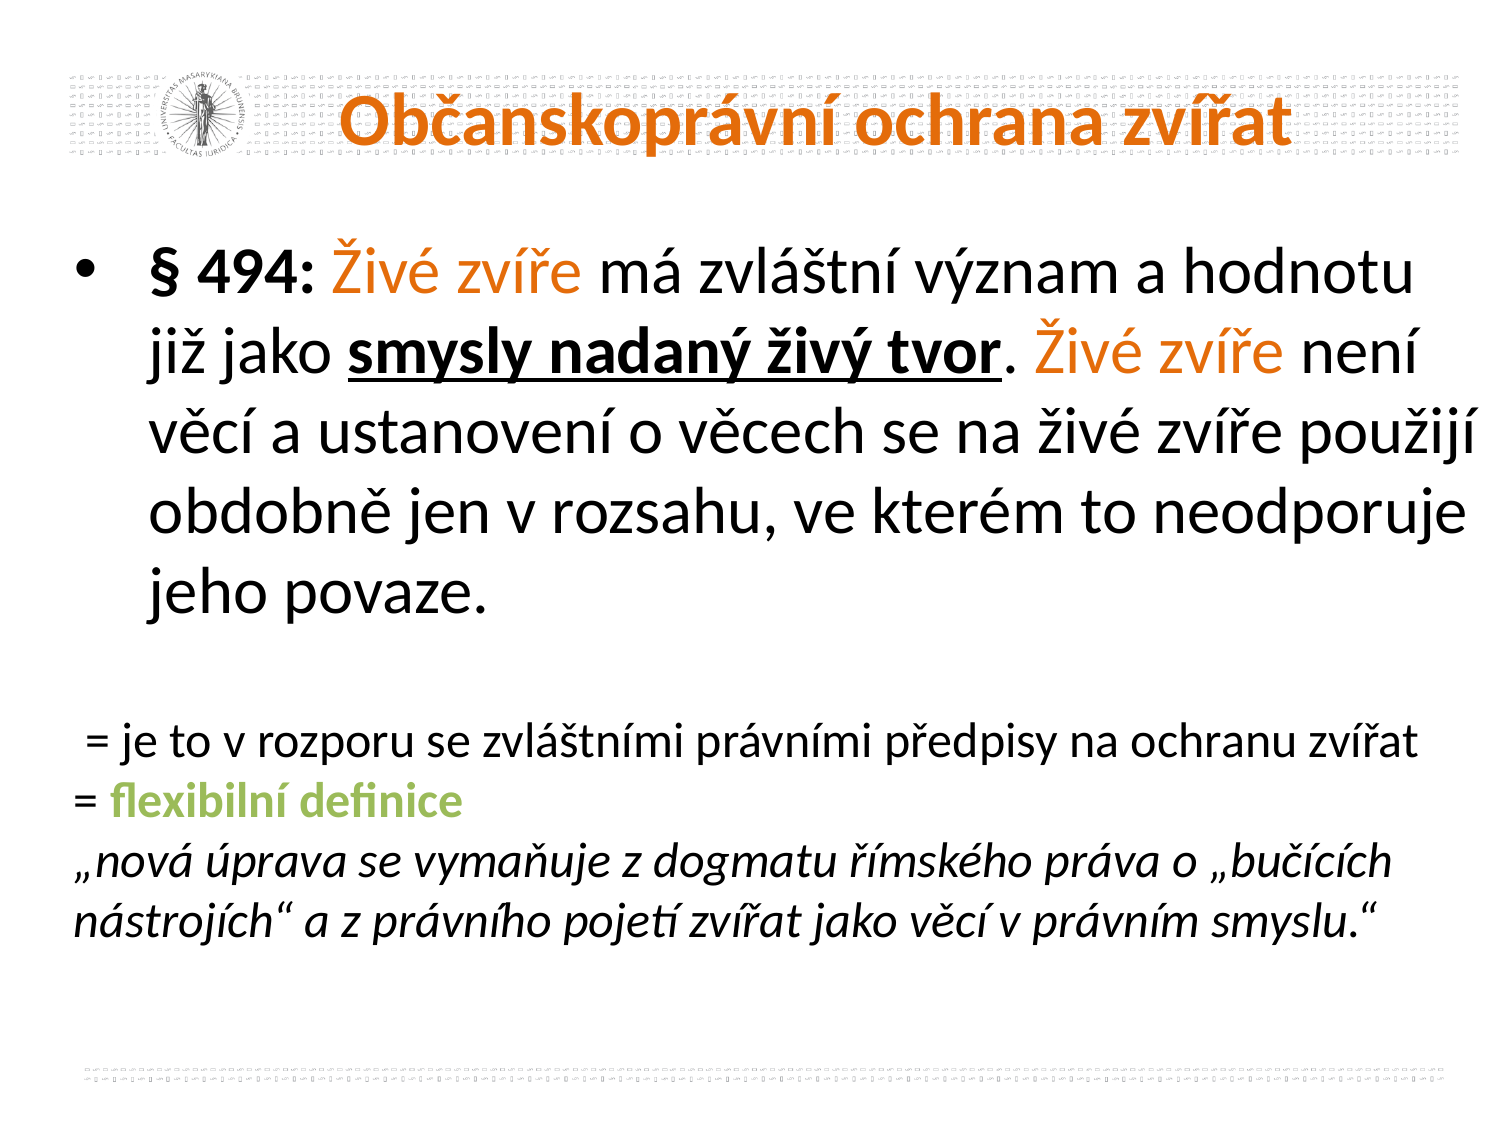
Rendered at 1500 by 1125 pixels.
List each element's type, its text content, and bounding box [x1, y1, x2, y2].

picture [0, 42, 1500, 200]
picture [13, 1039, 1500, 1116]
text_box § 494: Živé zvíře má zvláštní význam a hodnotu již jako smysly nadaný živý tvor. Živé zvíře není věcí a ustanovení o věcech se na živé zvíře použijí obdobně jen v rozsahu, ve kterém to neodporuje jeho povaze. = je to v rozporu se zvláštními právními předpisy na ochranu zvířat = flexibilní definice „nová úprava se vymaňuje z dogmatu římského práva o „bučících nástrojích“ a z právního pojetí zvířat jako věcí v právním smyslu.“ [59, 219, 1495, 1038]
